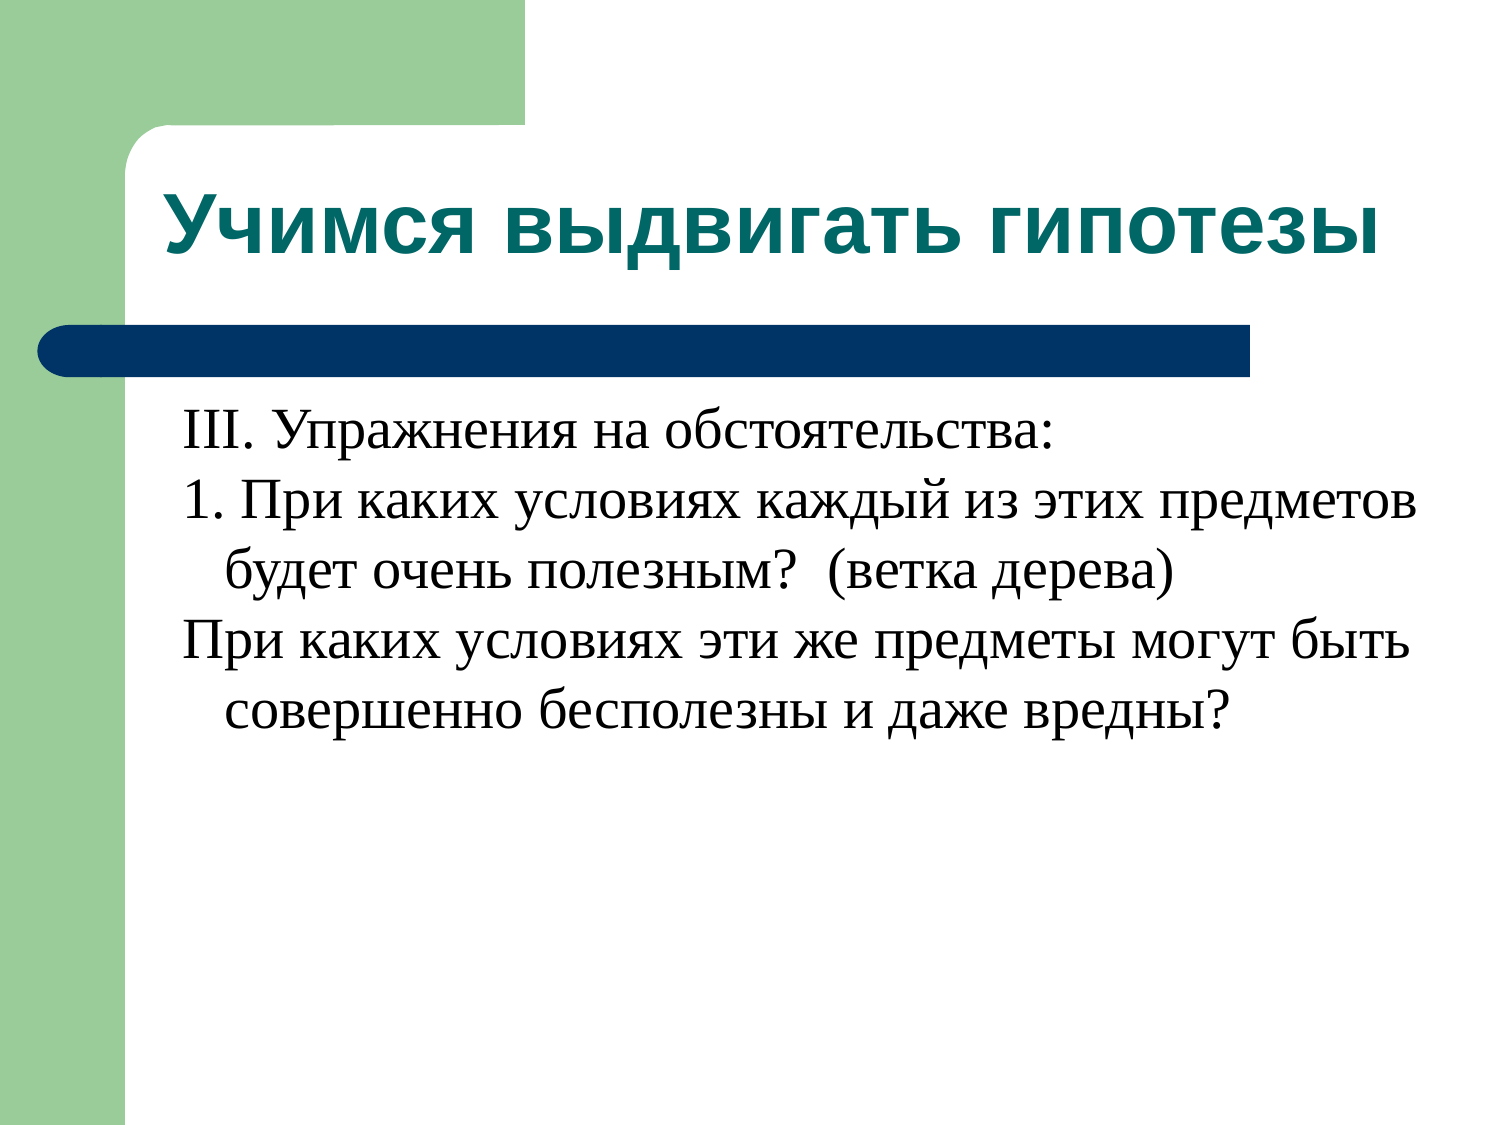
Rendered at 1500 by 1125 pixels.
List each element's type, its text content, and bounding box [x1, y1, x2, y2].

title Учимся выдвигать гипотезы [148, 125, 1500, 314]
list III. Упражнения на обстоятельства: 1. При каких условиях каждый из этих предметов будет очень полезным? (ветка дерева) При каких условиях эти же предметы могут быть совершенно бесполезны и даже вредны? [149, 382, 1500, 1125]
